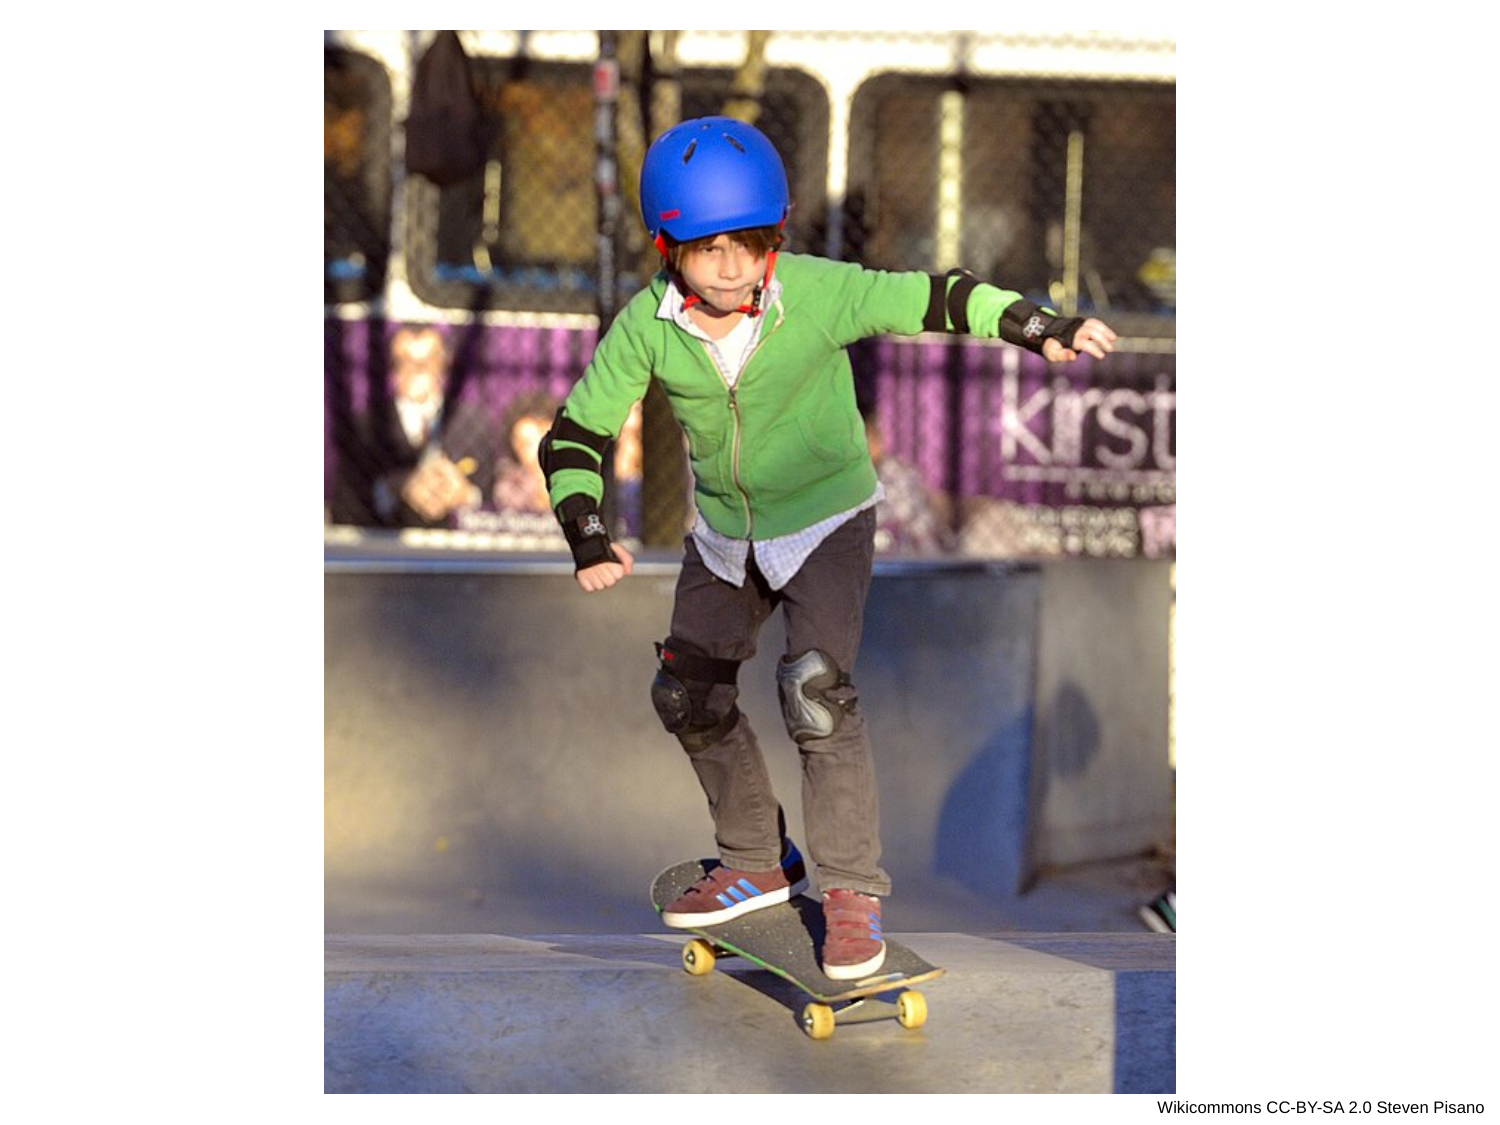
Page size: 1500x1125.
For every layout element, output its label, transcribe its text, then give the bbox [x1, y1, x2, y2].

text_box Wikicommons CC-BY-SA 2.0 Steven Pisano [779, 1089, 1500, 1125]
picture [324, 30, 1176, 1095]
